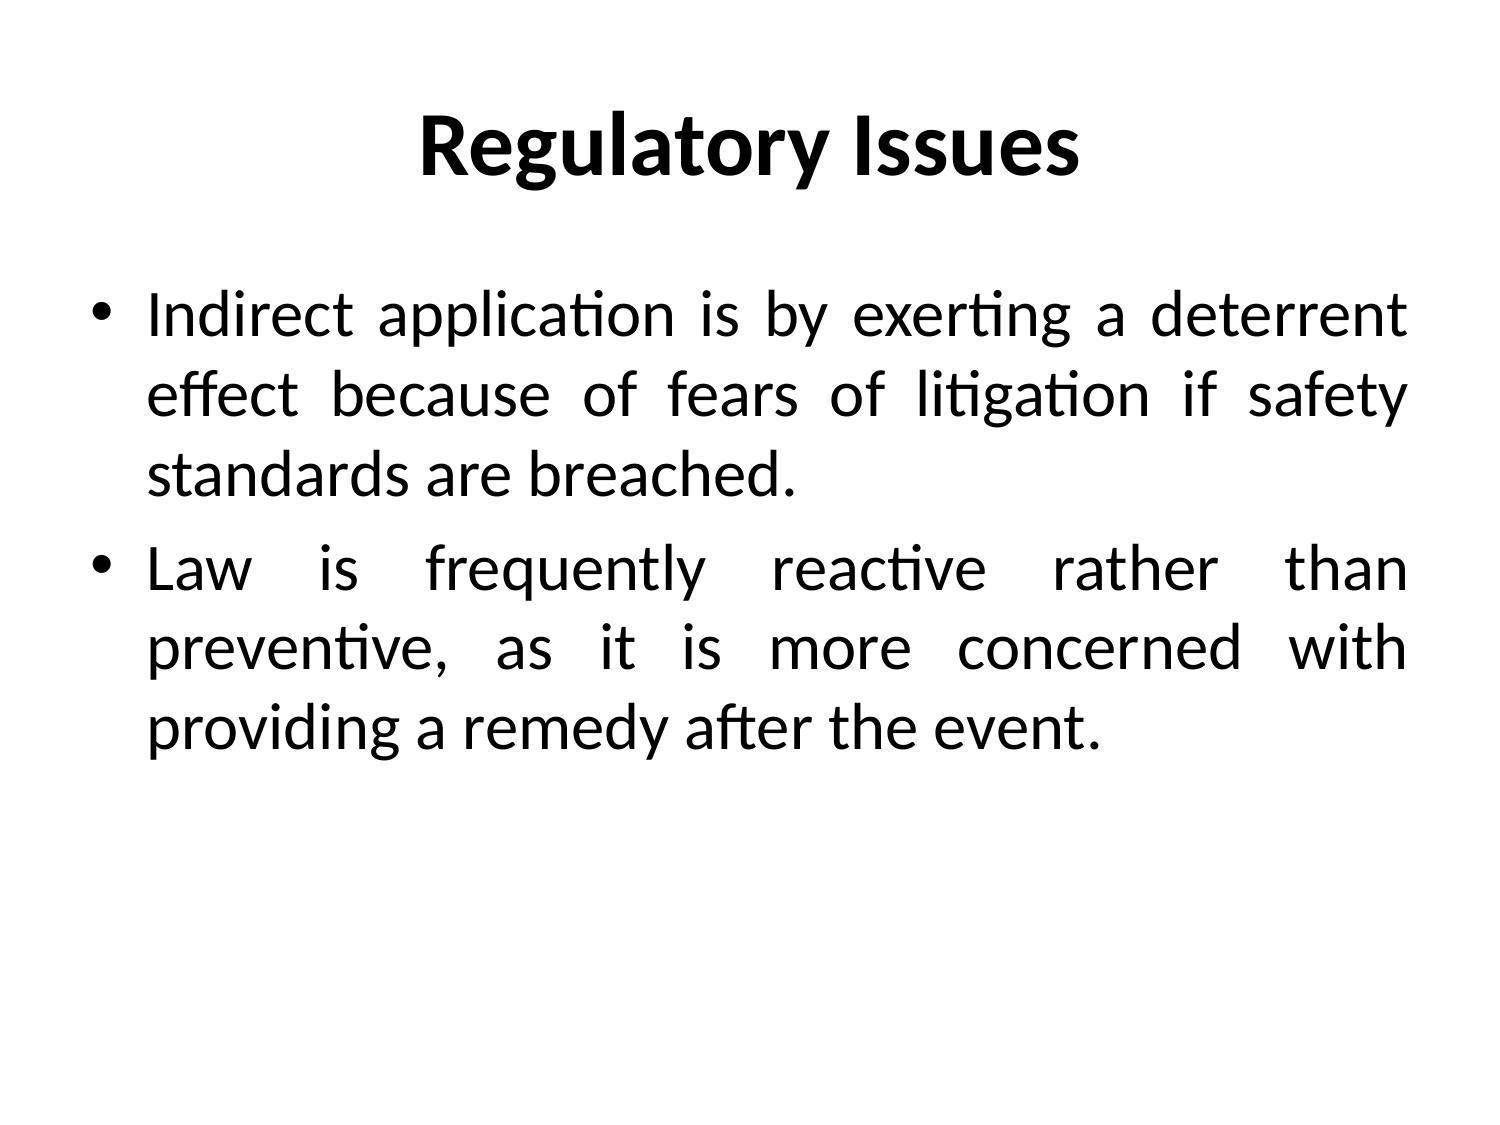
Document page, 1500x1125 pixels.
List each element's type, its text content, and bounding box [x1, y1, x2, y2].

list Indirect application is by exerting a deterrent effect because of fears of litigation if safety standards are breached. Law is frequently reactive rather than preventive, as it is more concerned with providing a remedy after the event. [75, 262, 1425, 1005]
title Regulatory Issues [75, 45, 1425, 233]
